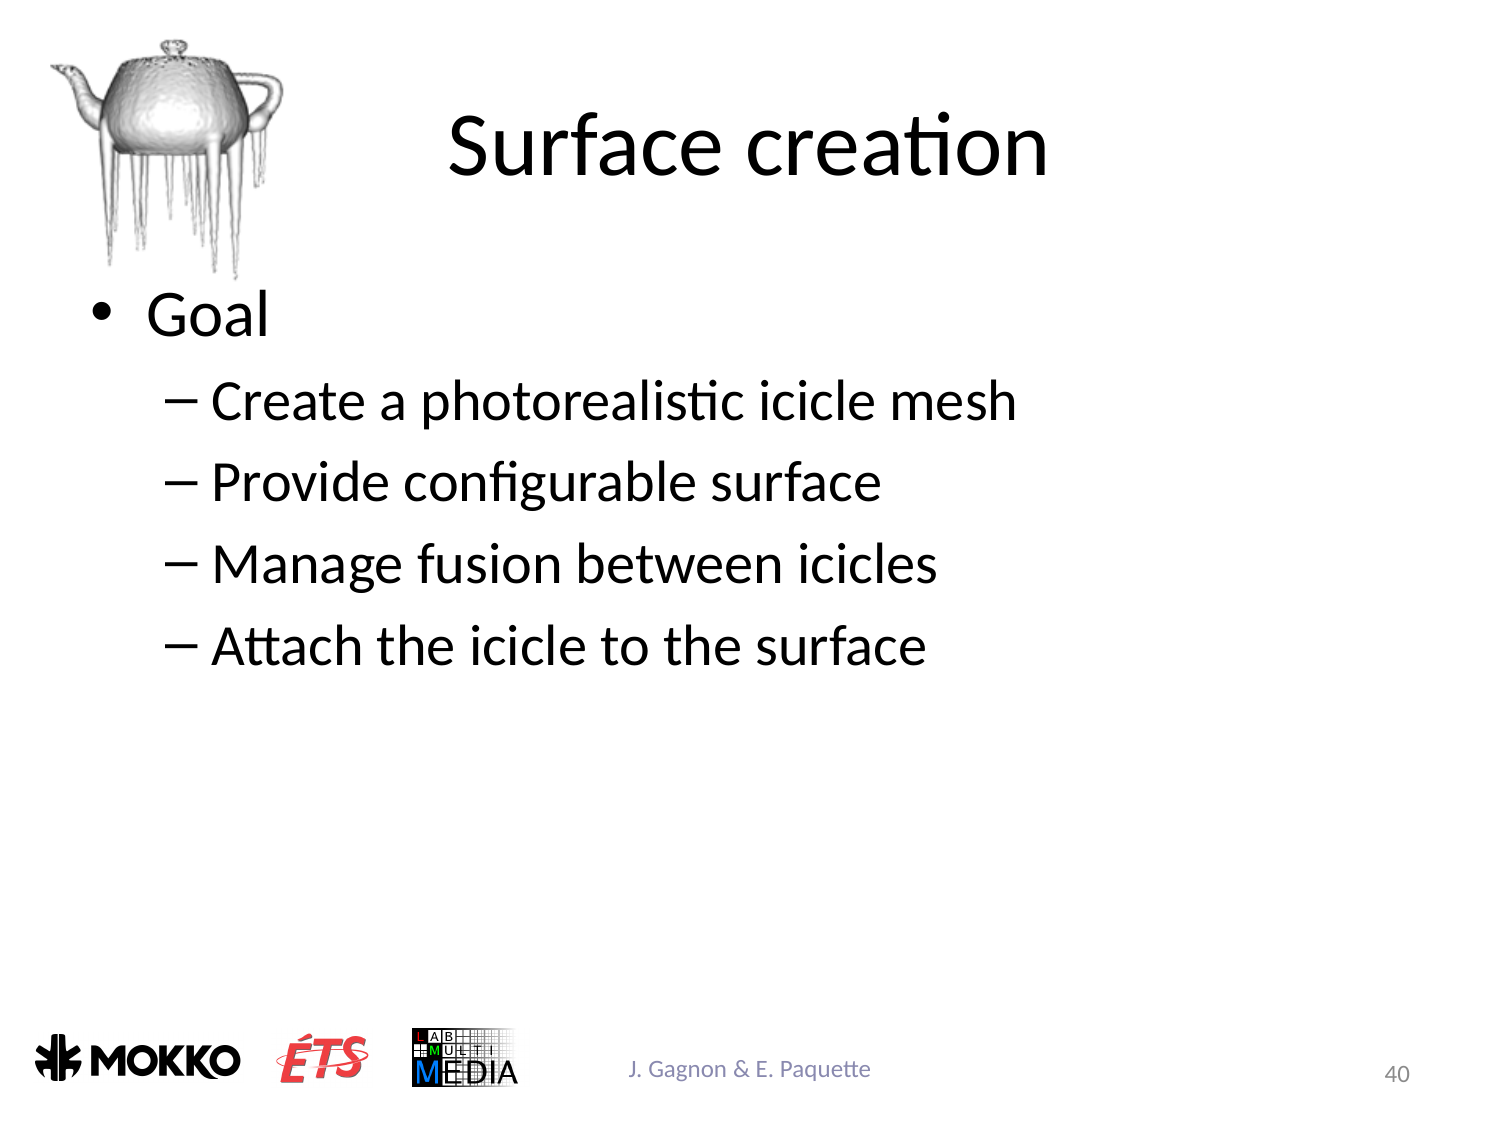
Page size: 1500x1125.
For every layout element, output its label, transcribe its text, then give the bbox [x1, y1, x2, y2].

slide_number 40 [1074, 1042, 1425, 1103]
picture [49, 37, 285, 283]
picture [271, 1028, 373, 1088]
footer J. Gagnon & E. Paquette [512, 1037, 988, 1098]
list Goal Create a photorealistic icicle mesh Provide configurable surface Manage fusion between icicles Attach the icicle to the surface [75, 262, 1425, 1005]
picture [412, 1028, 530, 1087]
title Surface creation [288, 45, 1425, 233]
picture [33, 1032, 244, 1083]
